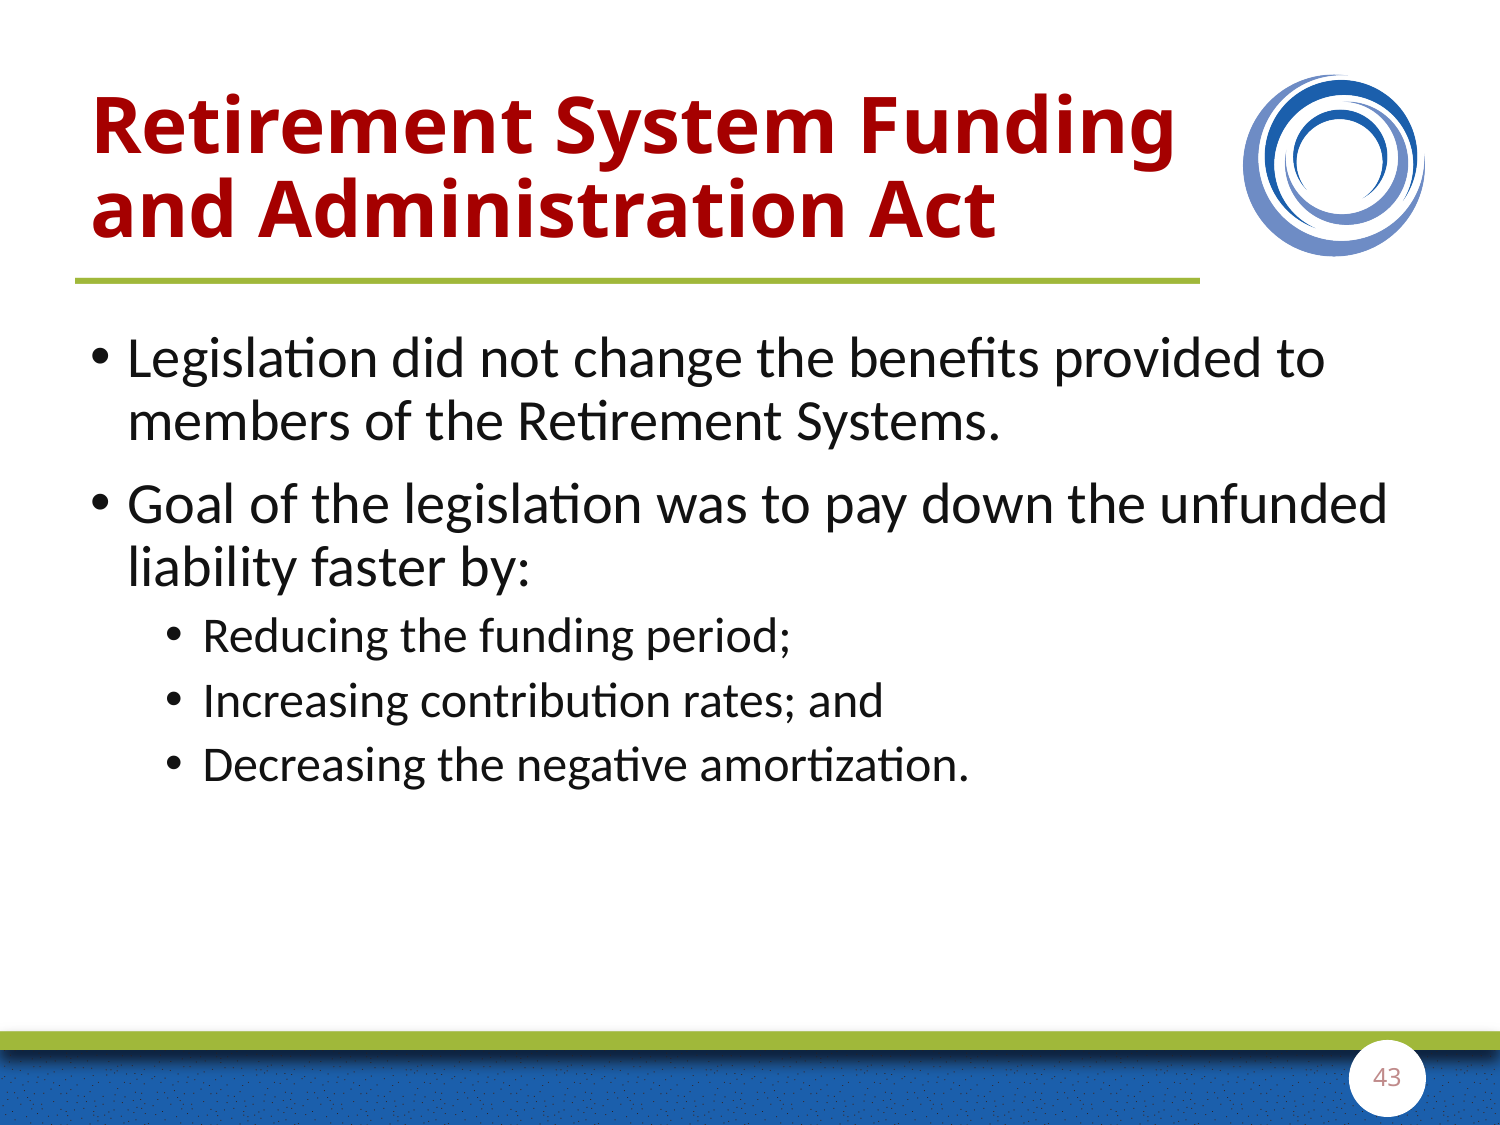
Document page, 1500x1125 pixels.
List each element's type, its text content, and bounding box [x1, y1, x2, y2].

slide_number 43 [1351, 1048, 1424, 1109]
picture [0, 0, 1500, 1125]
title Retirement System Funding and Administration Act [75, 56, 1200, 263]
list Legislation did not change the benefits provided to members of the Retirement Systems. Goal of the legislation was to pay down the unfunded liability faster by: Reducing the funding period; Increasing contribution rates; and Decreasing the negative amortization. [75, 319, 1425, 995]
